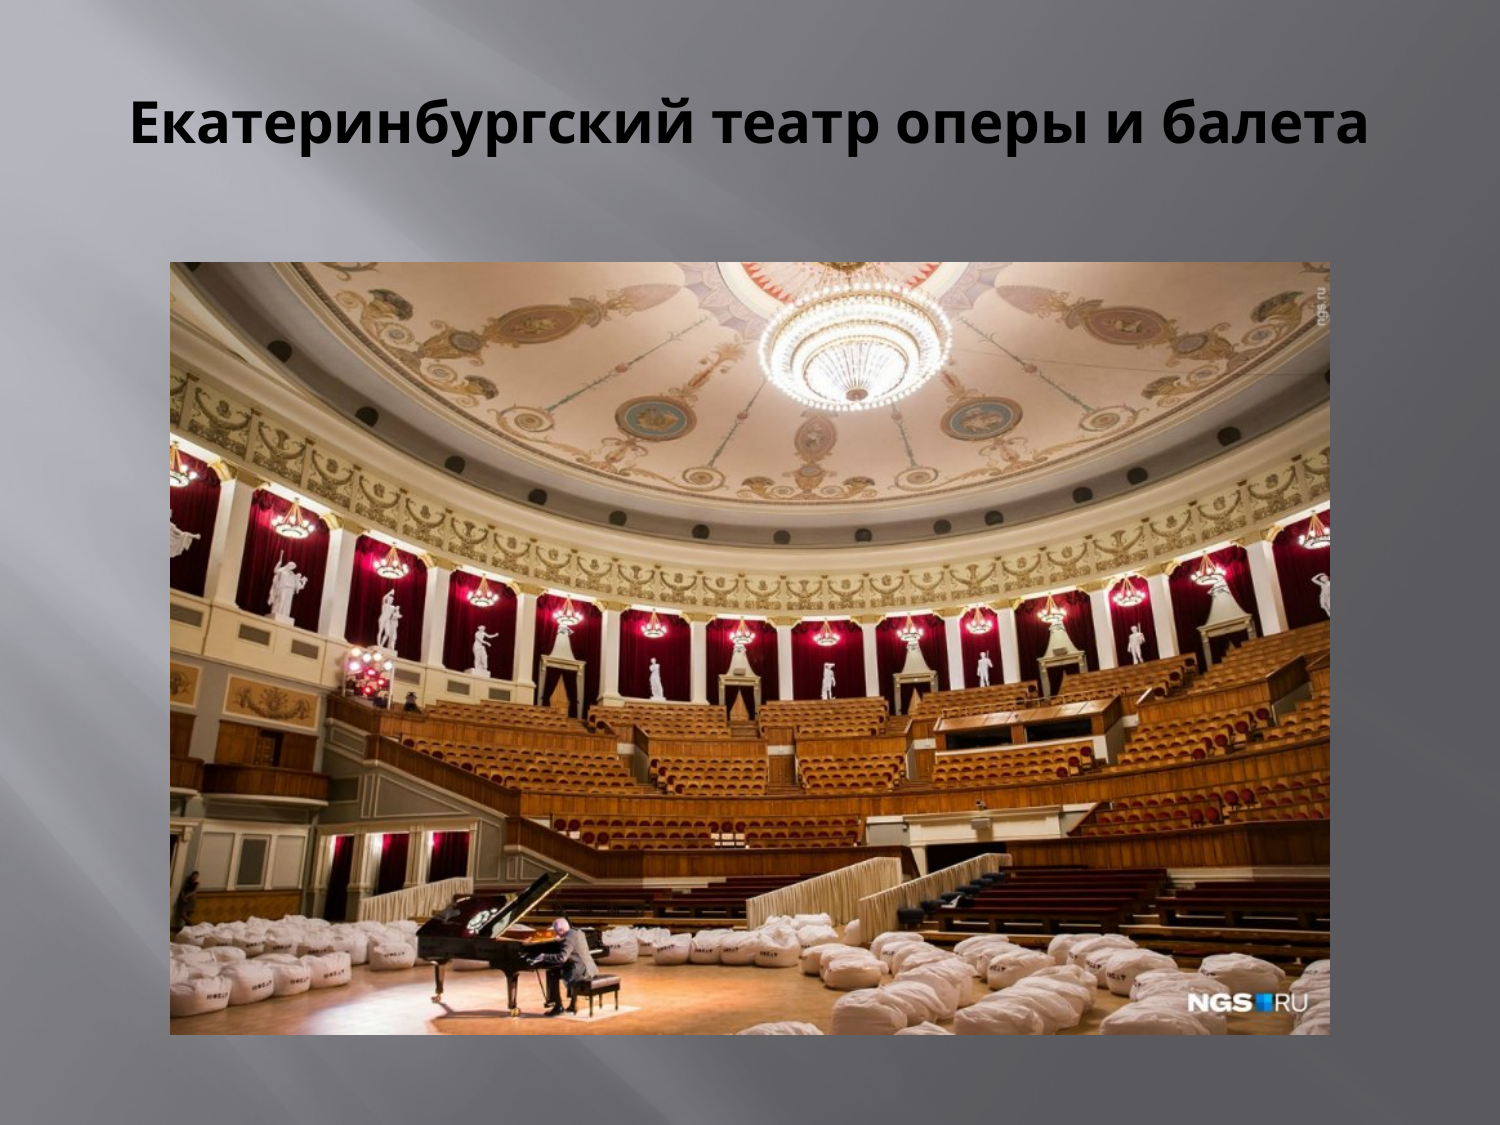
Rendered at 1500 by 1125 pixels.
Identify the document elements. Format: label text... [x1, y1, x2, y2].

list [170, 262, 1330, 1036]
title Екатеринбургский театр оперы и балета [75, 54, 1425, 256]
